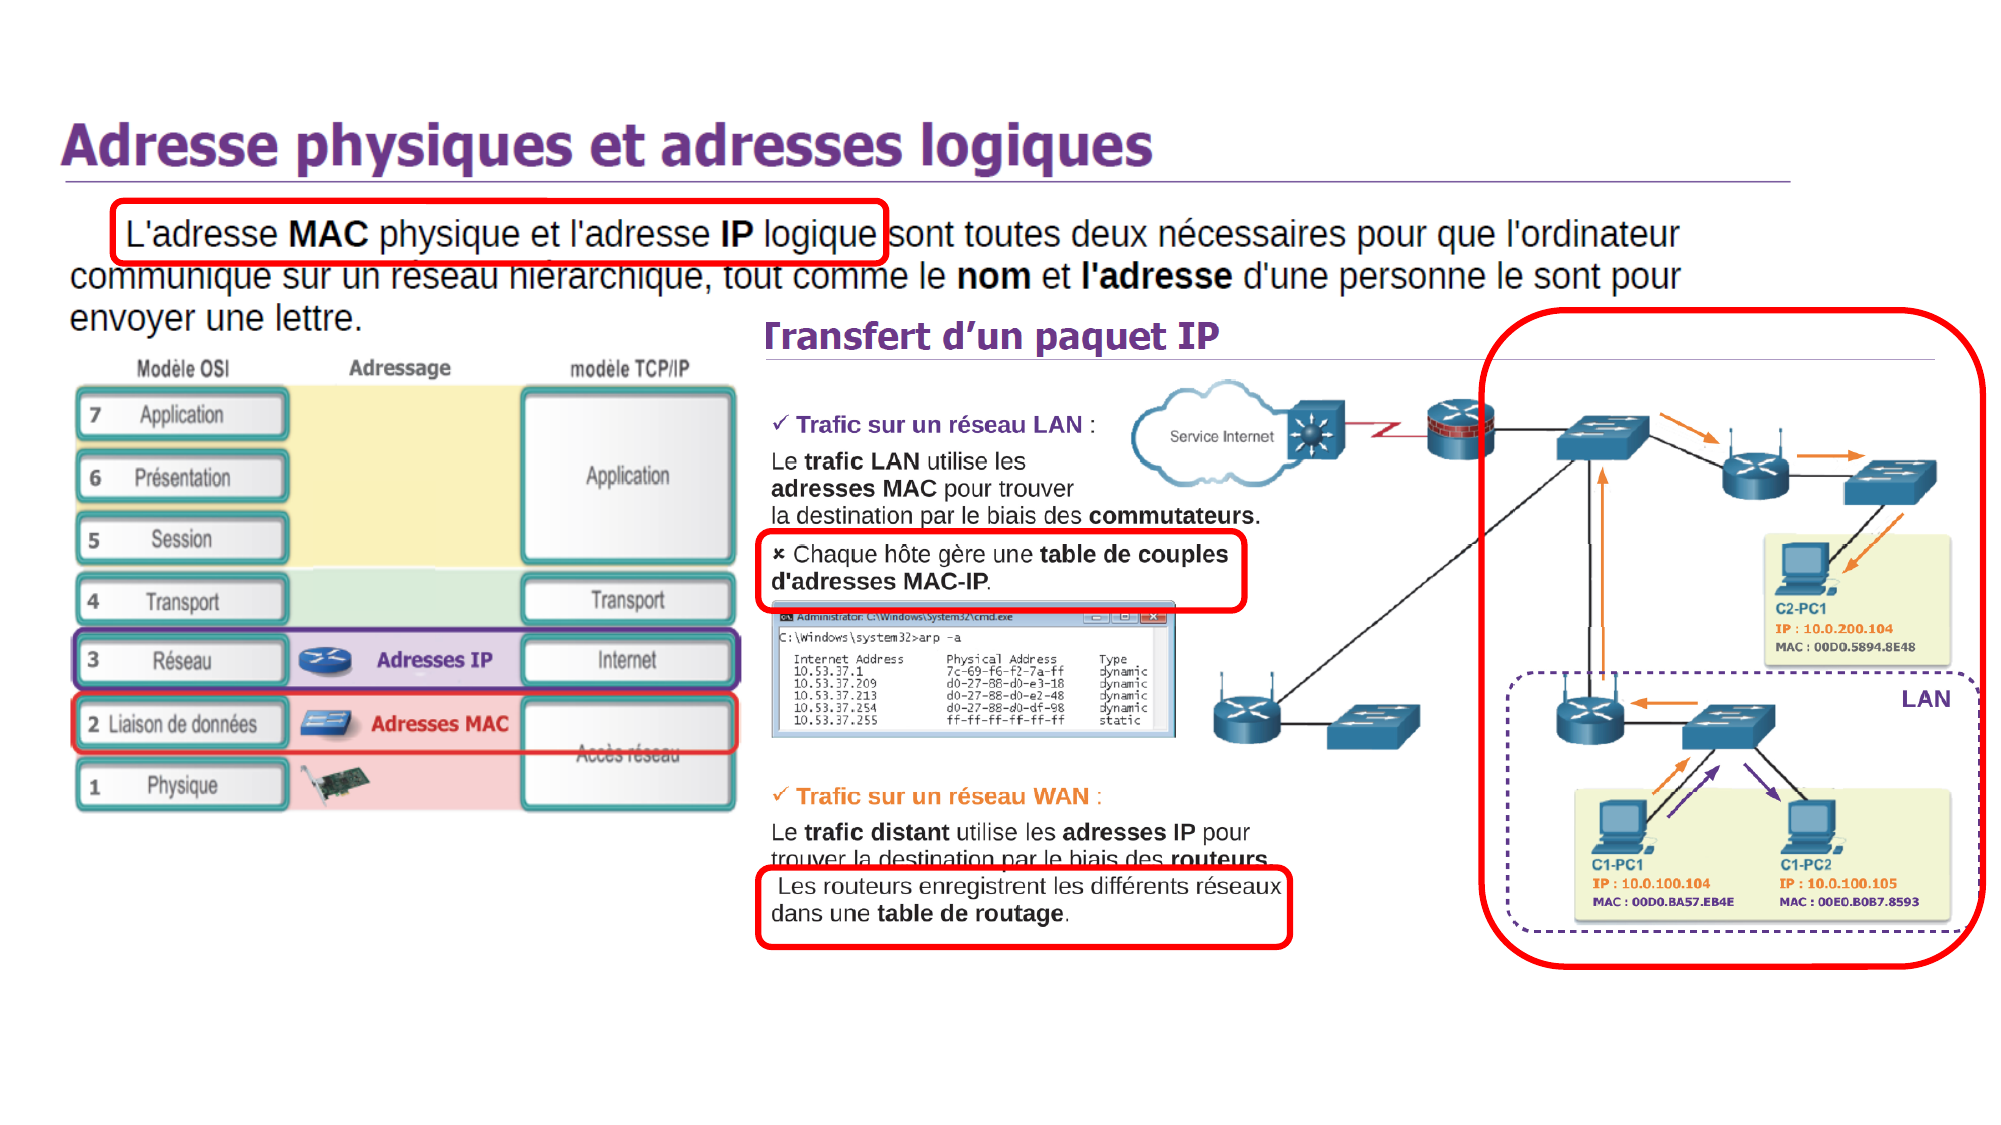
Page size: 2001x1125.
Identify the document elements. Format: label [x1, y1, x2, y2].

text_box [32, 92, 1818, 858]
text_box [757, 867, 1291, 948]
picture [766, 304, 1991, 938]
text_box [1500, 938, 1964, 968]
